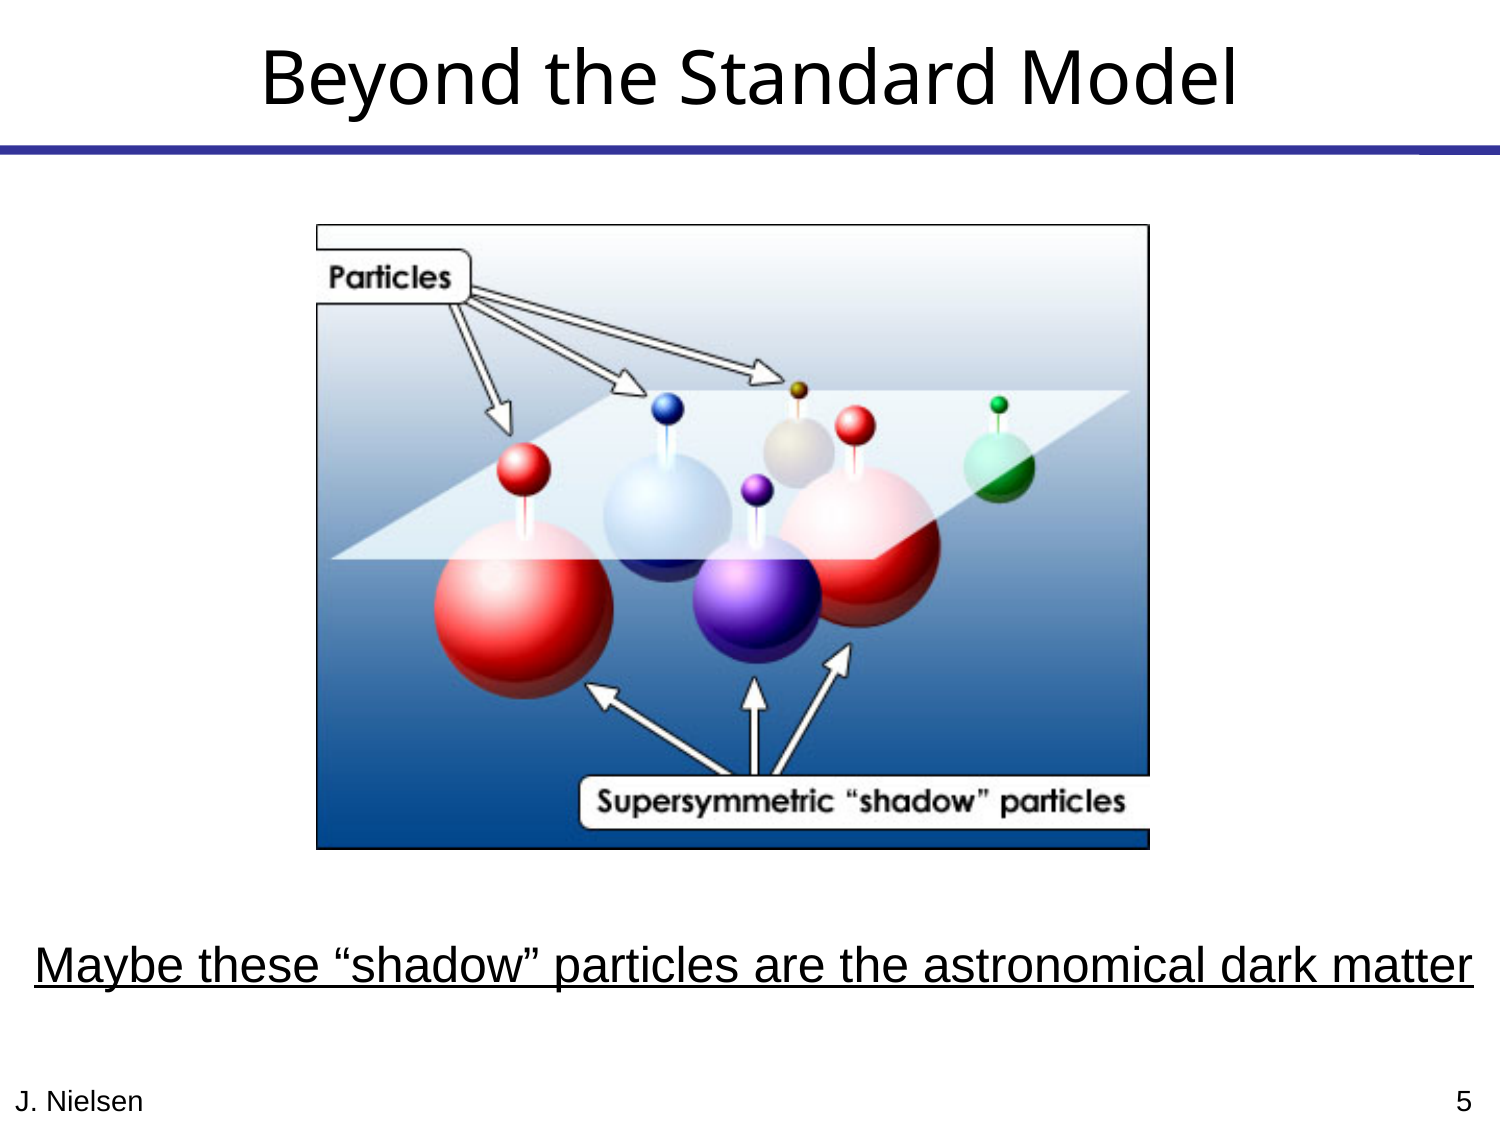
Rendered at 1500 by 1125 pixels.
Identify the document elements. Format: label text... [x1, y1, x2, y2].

picture [316, 224, 1151, 851]
footer J. Nielsen [0, 1074, 326, 1125]
text_box Maybe these “shadow” particles are the astronomical dark matter [19, 924, 1490, 1000]
slide_number 5 [1174, 1074, 1488, 1125]
title Beyond the Standard Model [0, 12, 1500, 138]
